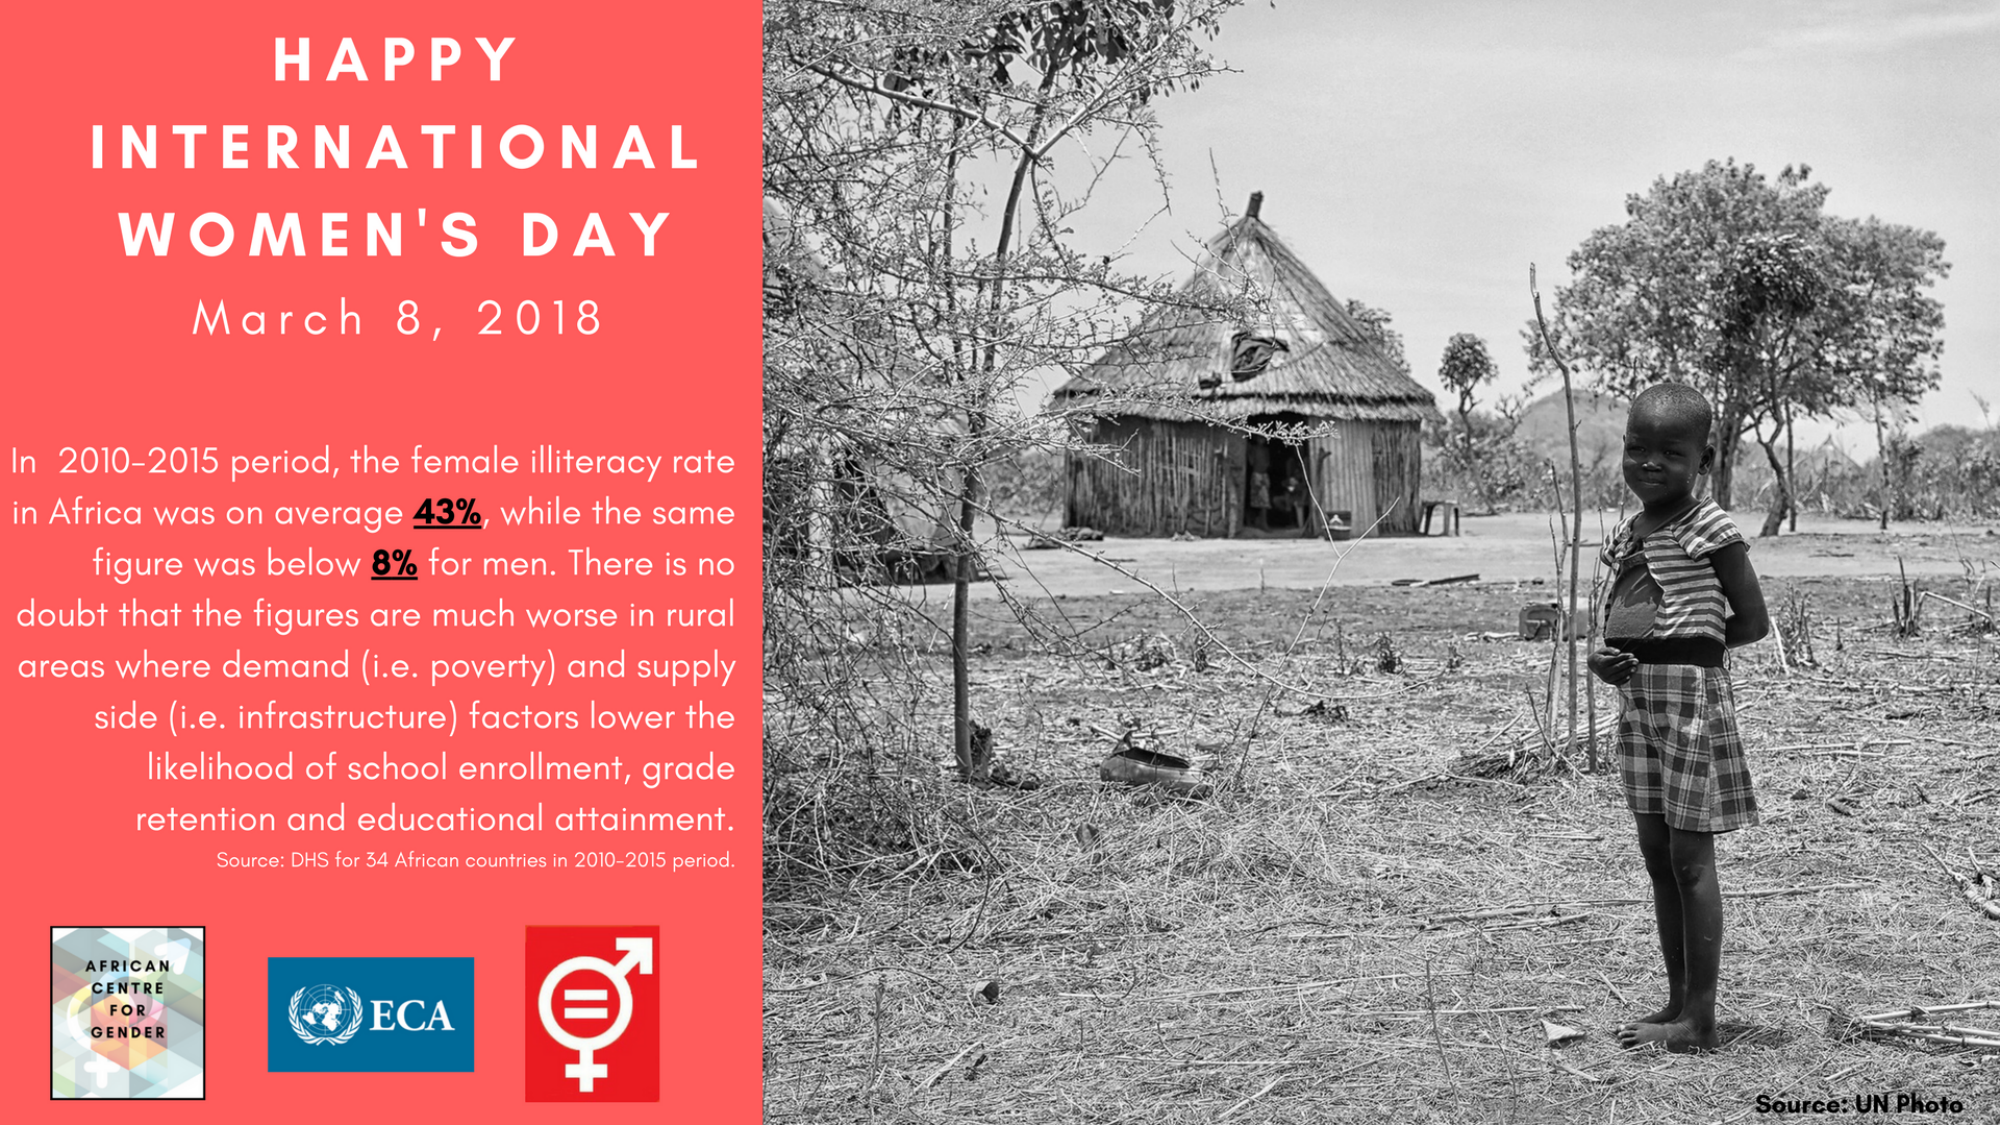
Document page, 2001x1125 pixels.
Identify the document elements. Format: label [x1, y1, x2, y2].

list [0, 0, 2000, 1125]
